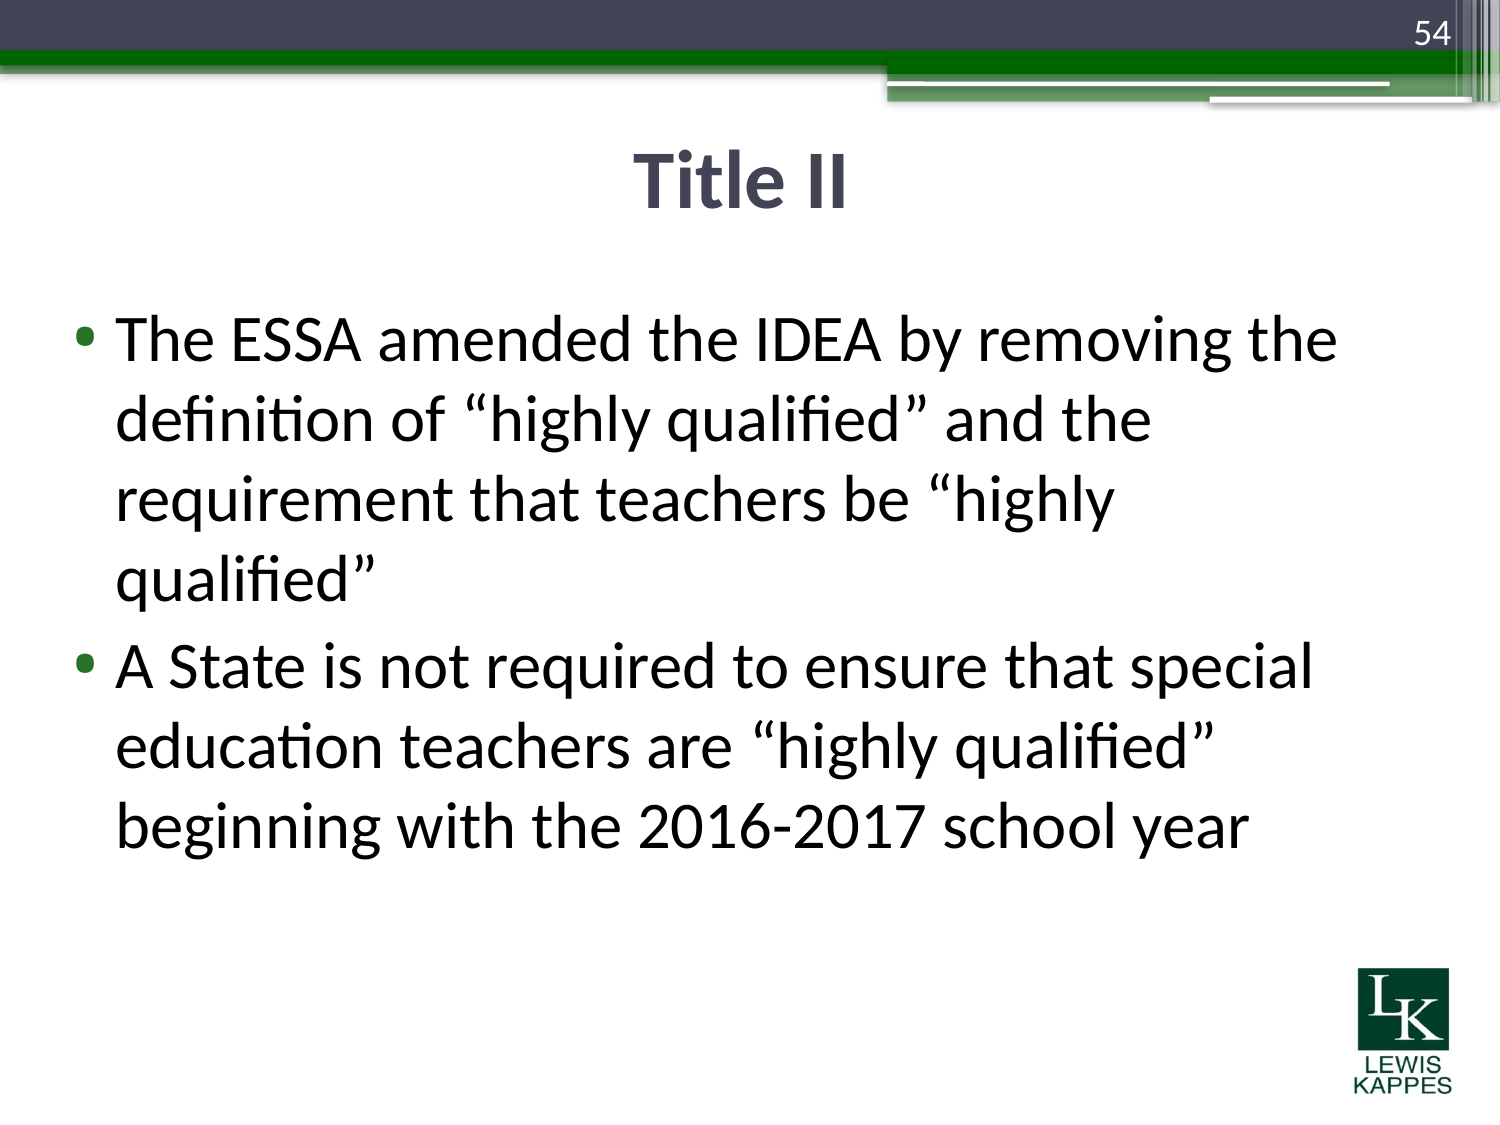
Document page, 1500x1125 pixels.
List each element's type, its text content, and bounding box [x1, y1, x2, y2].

slide_number 54 [1341, 0, 1466, 61]
list The ESSA amended the IDEA by removing the definition of “highly qualified” and the requirement that teachers be “highly qualified” A State is not required to ensure that special education teachers are “highly qualified” beginning with the 2016-2017 school year [40, 287, 1403, 1125]
picture [1352, 962, 1454, 1095]
title Title II [50, 99, 1453, 250]
